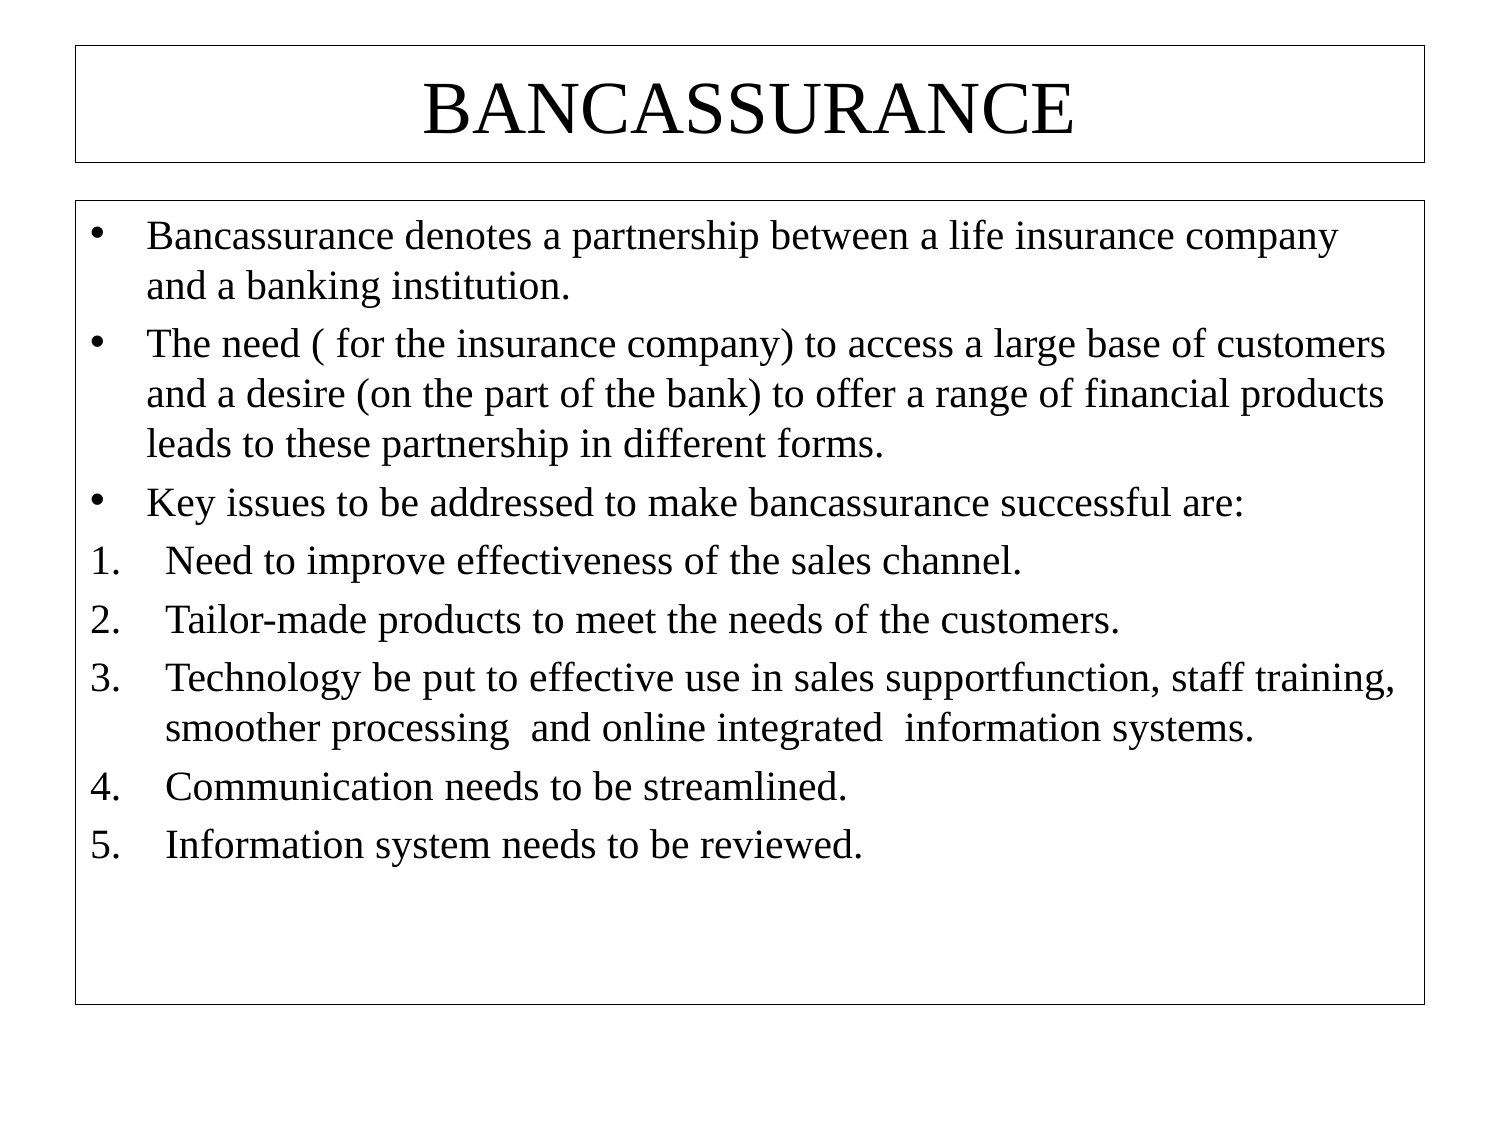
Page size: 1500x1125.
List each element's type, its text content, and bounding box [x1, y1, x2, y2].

title BANCASSURANCE [75, 45, 1425, 163]
list Bancassurance denotes a partnership between a life insurance company and a banking institution. The need ( for the insurance company) to access a large base of customers and a desire (on the part of the bank) to offer a range of financial products leads to these partnership in different forms. Key issues to be addressed to make bancassurance successful are: Need to improve effectiveness of the sales channel. Tailor-made products to meet the needs of the customers. Technology be put to effective use in sales supportfunction, staff training, smoother processing and online integrated information systems. Communication needs to be streamlined. Information system needs to be reviewed. [75, 200, 1425, 1005]
